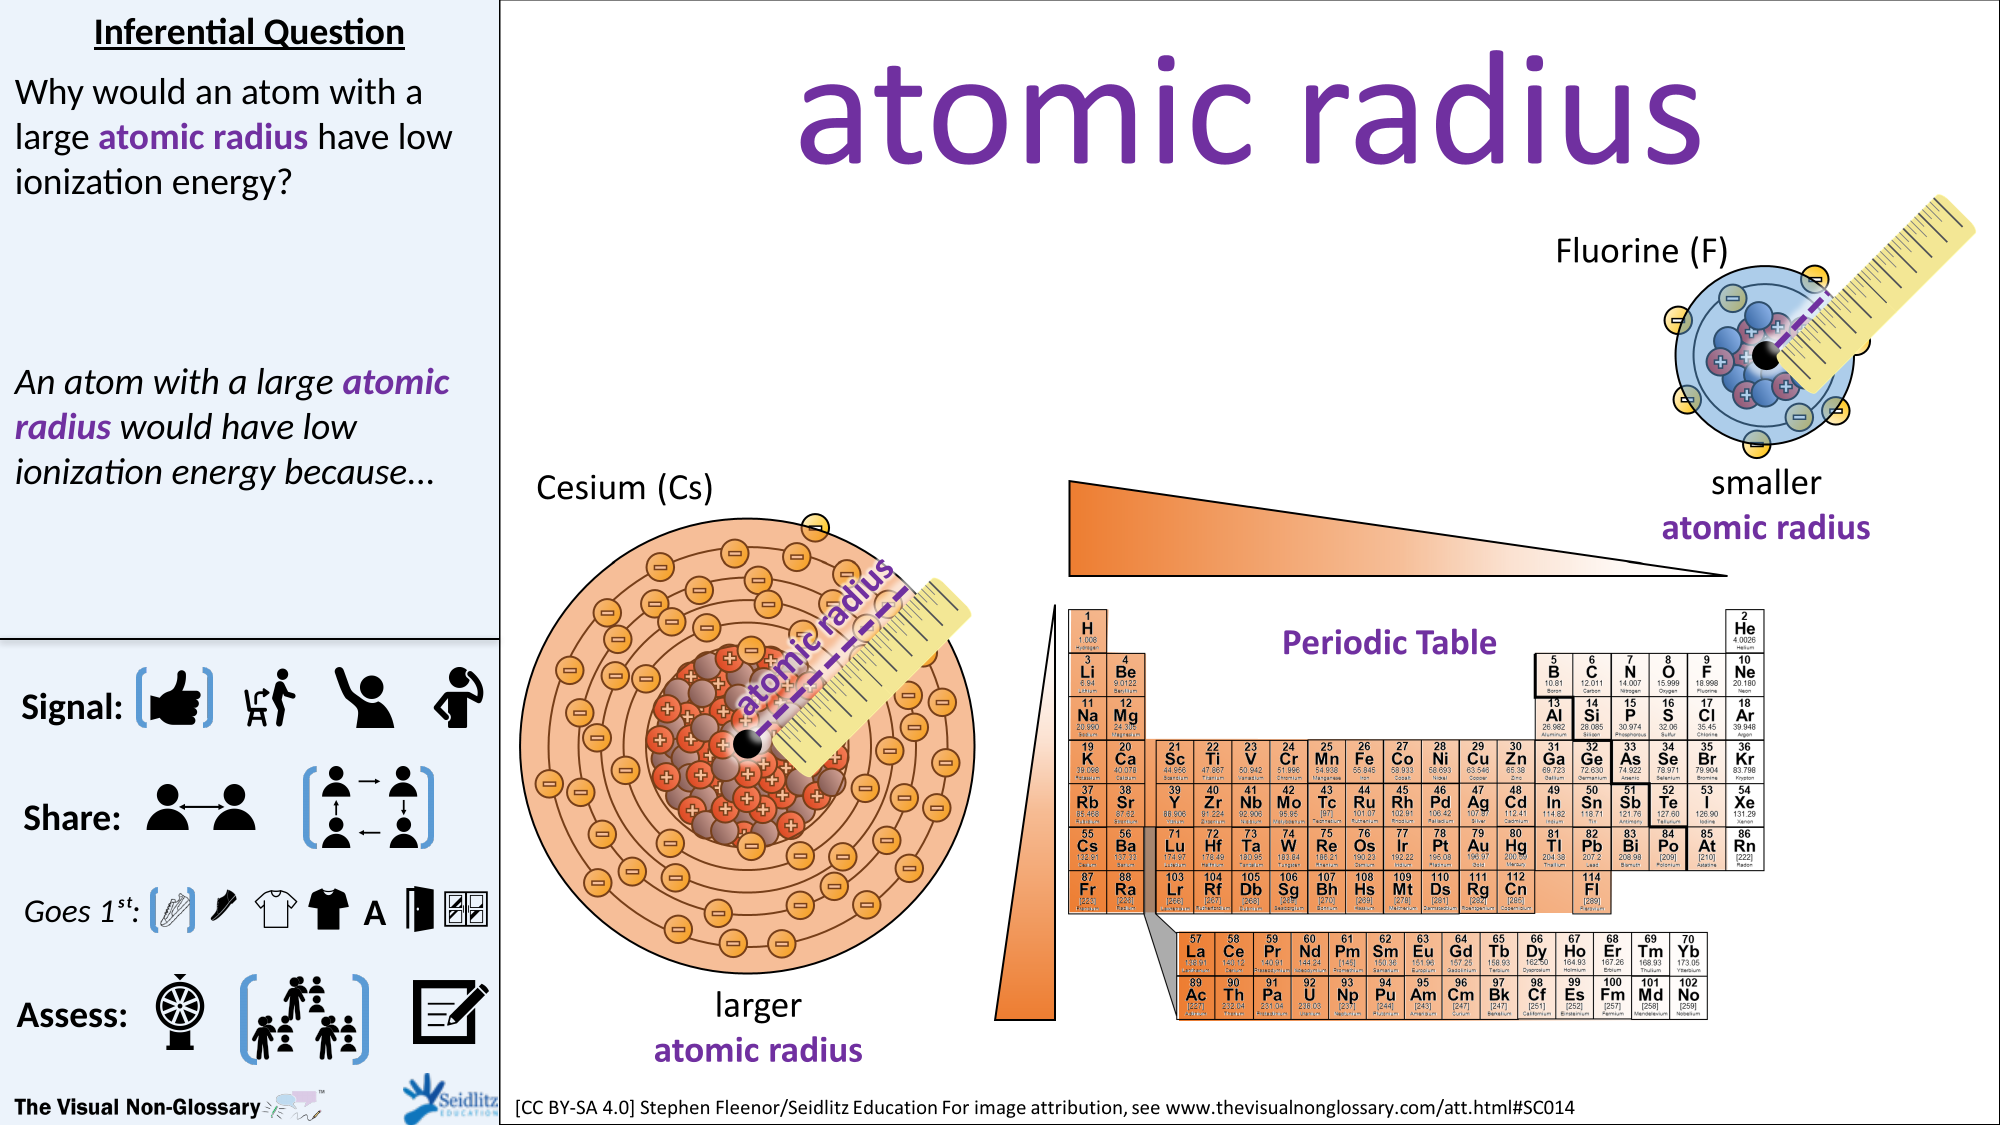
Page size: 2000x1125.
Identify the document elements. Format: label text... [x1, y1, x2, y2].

picture [334, 667, 395, 728]
picture [145, 784, 257, 830]
text_box A [348, 880, 402, 941]
picture [202, 886, 241, 925]
picture [136, 667, 214, 728]
text_box Why would an atom with a large atomic radius have low ionization energy? [0, 59, 494, 210]
picture [305, 886, 352, 932]
picture [302, 766, 434, 850]
picture [0, 1084, 328, 1125]
picture [239, 667, 301, 728]
text_box Signal: [6, 674, 136, 735]
picture [428, 667, 490, 728]
text_box Assess: [1, 982, 137, 1043]
text_box An atom with a large atomic radius would have low ionization energy because... [0, 349, 494, 500]
picture [149, 886, 196, 934]
picture [499, 0, 2000, 1125]
picture [239, 974, 370, 1066]
text_box Share: [8, 785, 137, 846]
text_box Goes 1ˢᵗ: [9, 881, 156, 937]
text_box Inferential Question [78, 0, 421, 59]
picture [413, 974, 490, 1051]
picture [403, 1073, 498, 1125]
picture [397, 886, 490, 932]
picture [142, 974, 218, 1051]
picture [253, 886, 299, 932]
